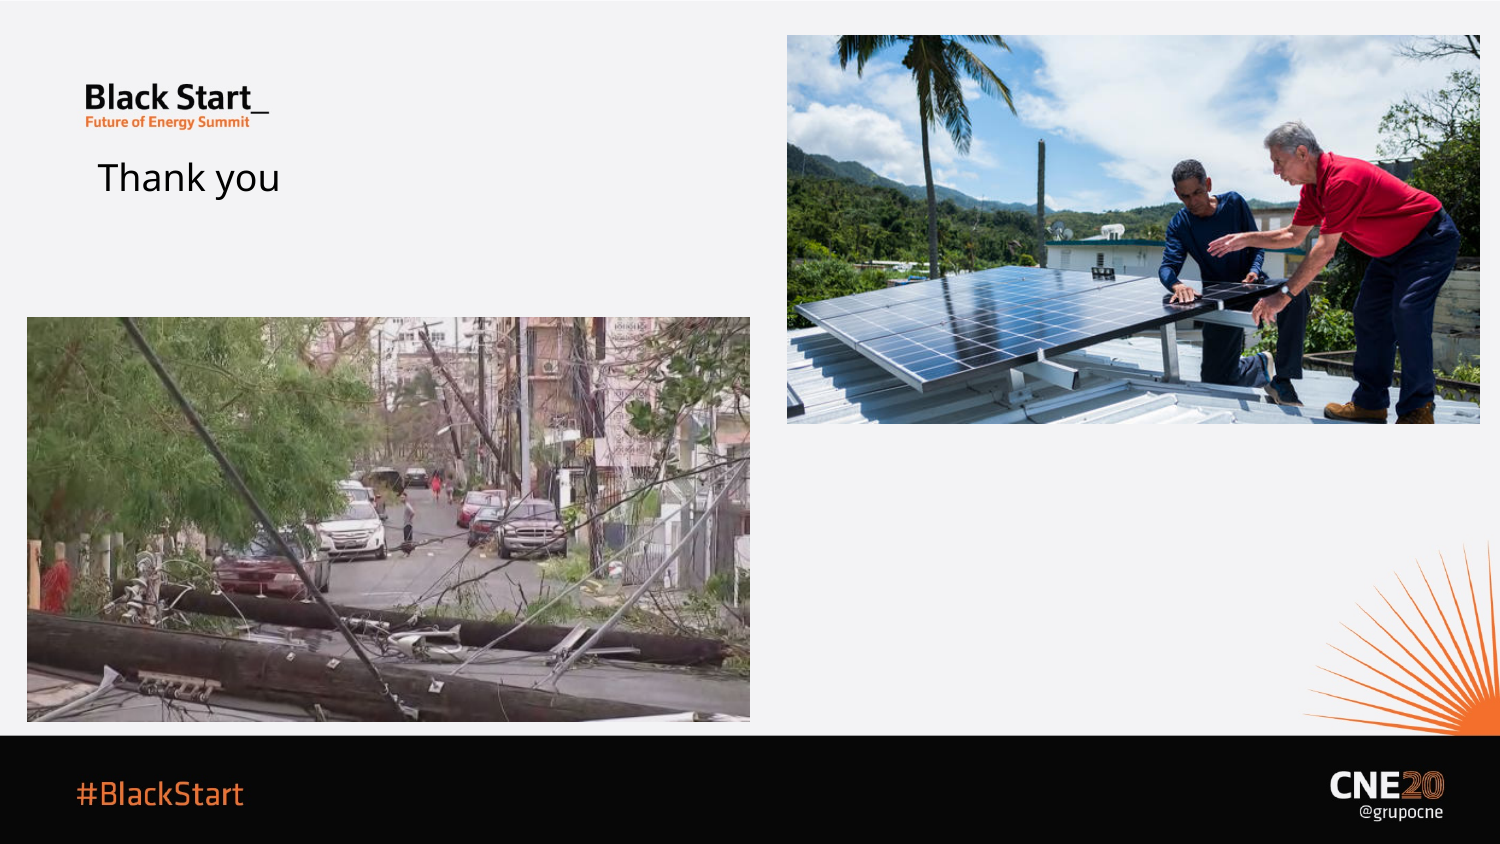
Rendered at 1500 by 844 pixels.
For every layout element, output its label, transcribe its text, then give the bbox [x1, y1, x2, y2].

text_box Thank you [82, 146, 296, 207]
picture [0, 0, 1500, 844]
